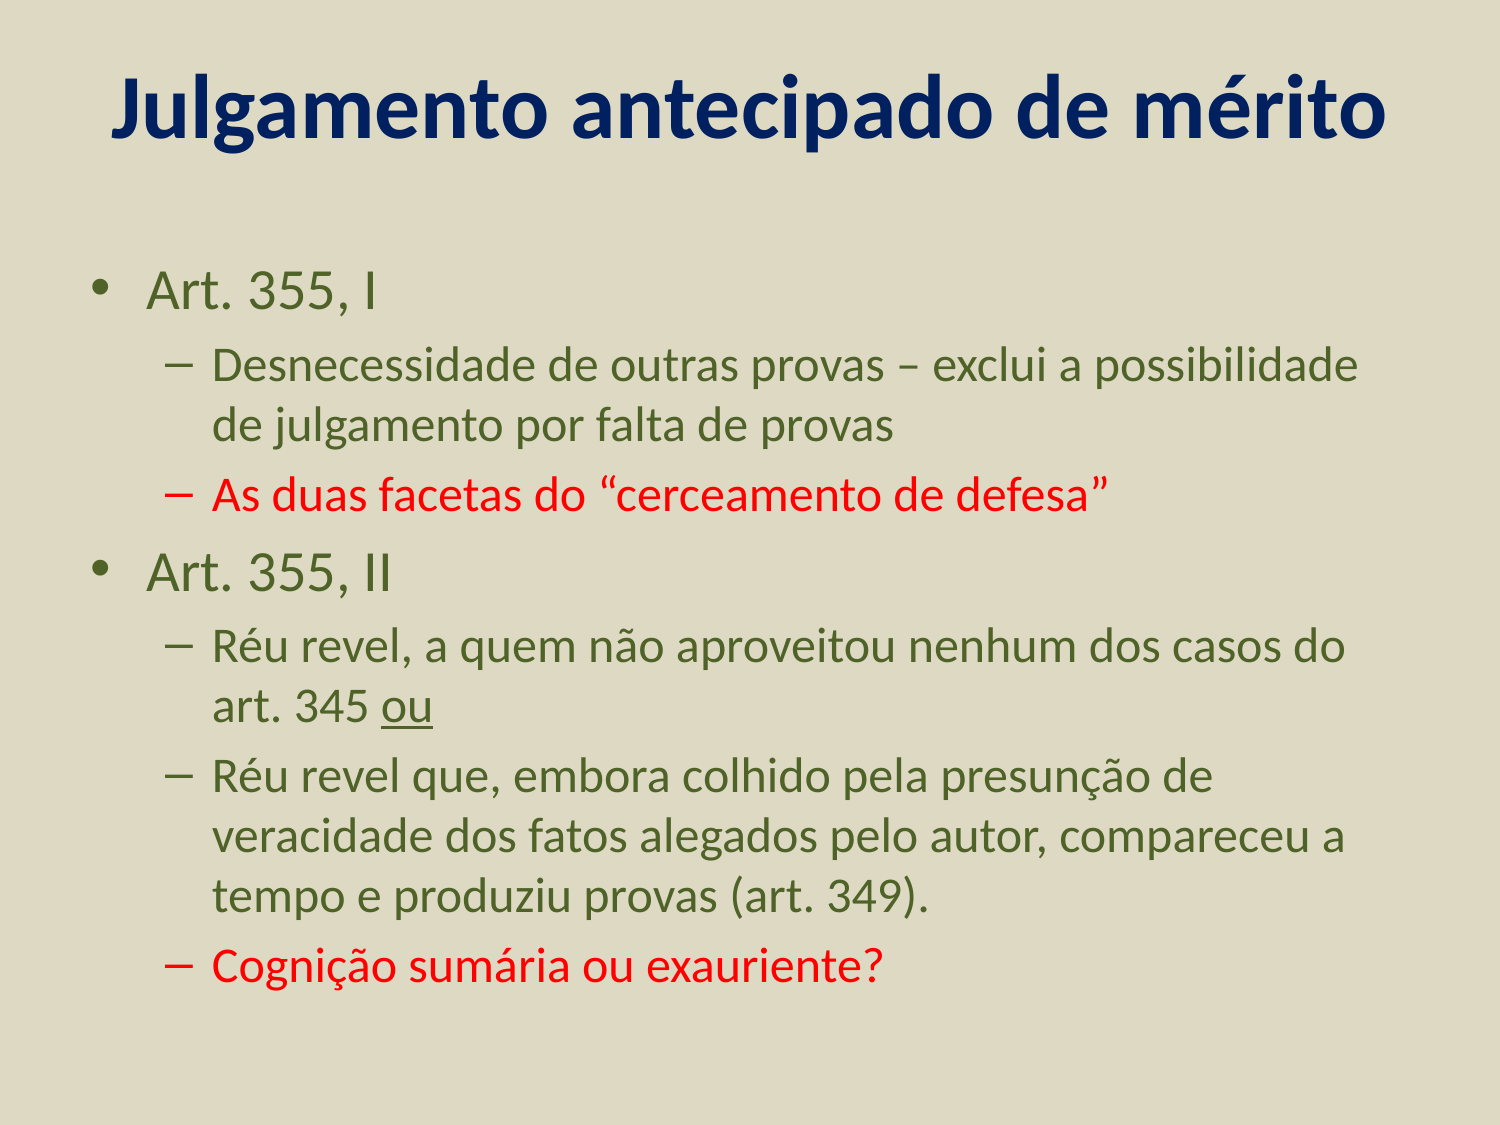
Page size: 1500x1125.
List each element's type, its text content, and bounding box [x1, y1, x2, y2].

list Art. 355, I Desnecessidade de outras provas – exclui a possibilidade de julgamento por falta de provas As duas facetas do “cerceamento de defesa” Art. 355, II Réu revel, a quem não aproveitou nenhum dos casos do art. 345 ou Réu revel que, embora colhido pela presunção de veracidade dos fatos alegados pelo autor, compareceu a tempo e produziu provas (art. 349). Cognição sumária ou exauriente? [75, 243, 1425, 1001]
title Julgamento antecipado de mérito [0, 30, 1500, 173]
